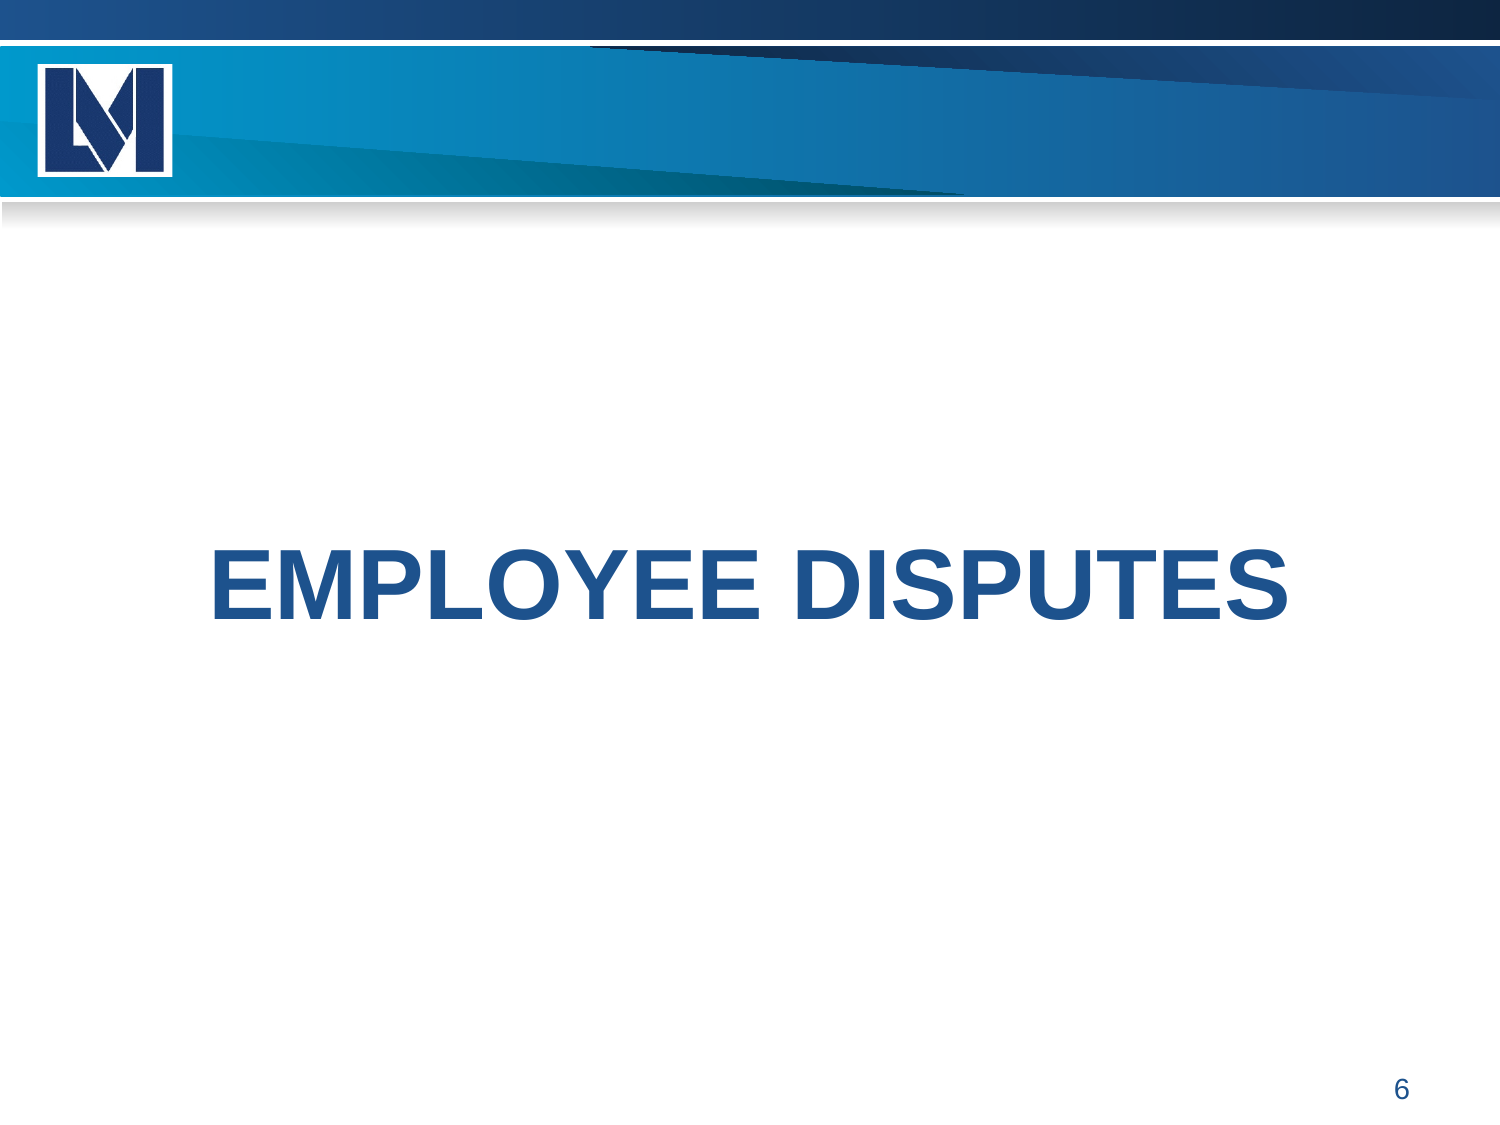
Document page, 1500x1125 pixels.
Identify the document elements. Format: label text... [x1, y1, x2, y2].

slide_number 6 [1074, 1062, 1425, 1103]
text_box EMPLOYEE DISPUTES [74, 512, 1425, 1043]
picture [38, 65, 172, 176]
